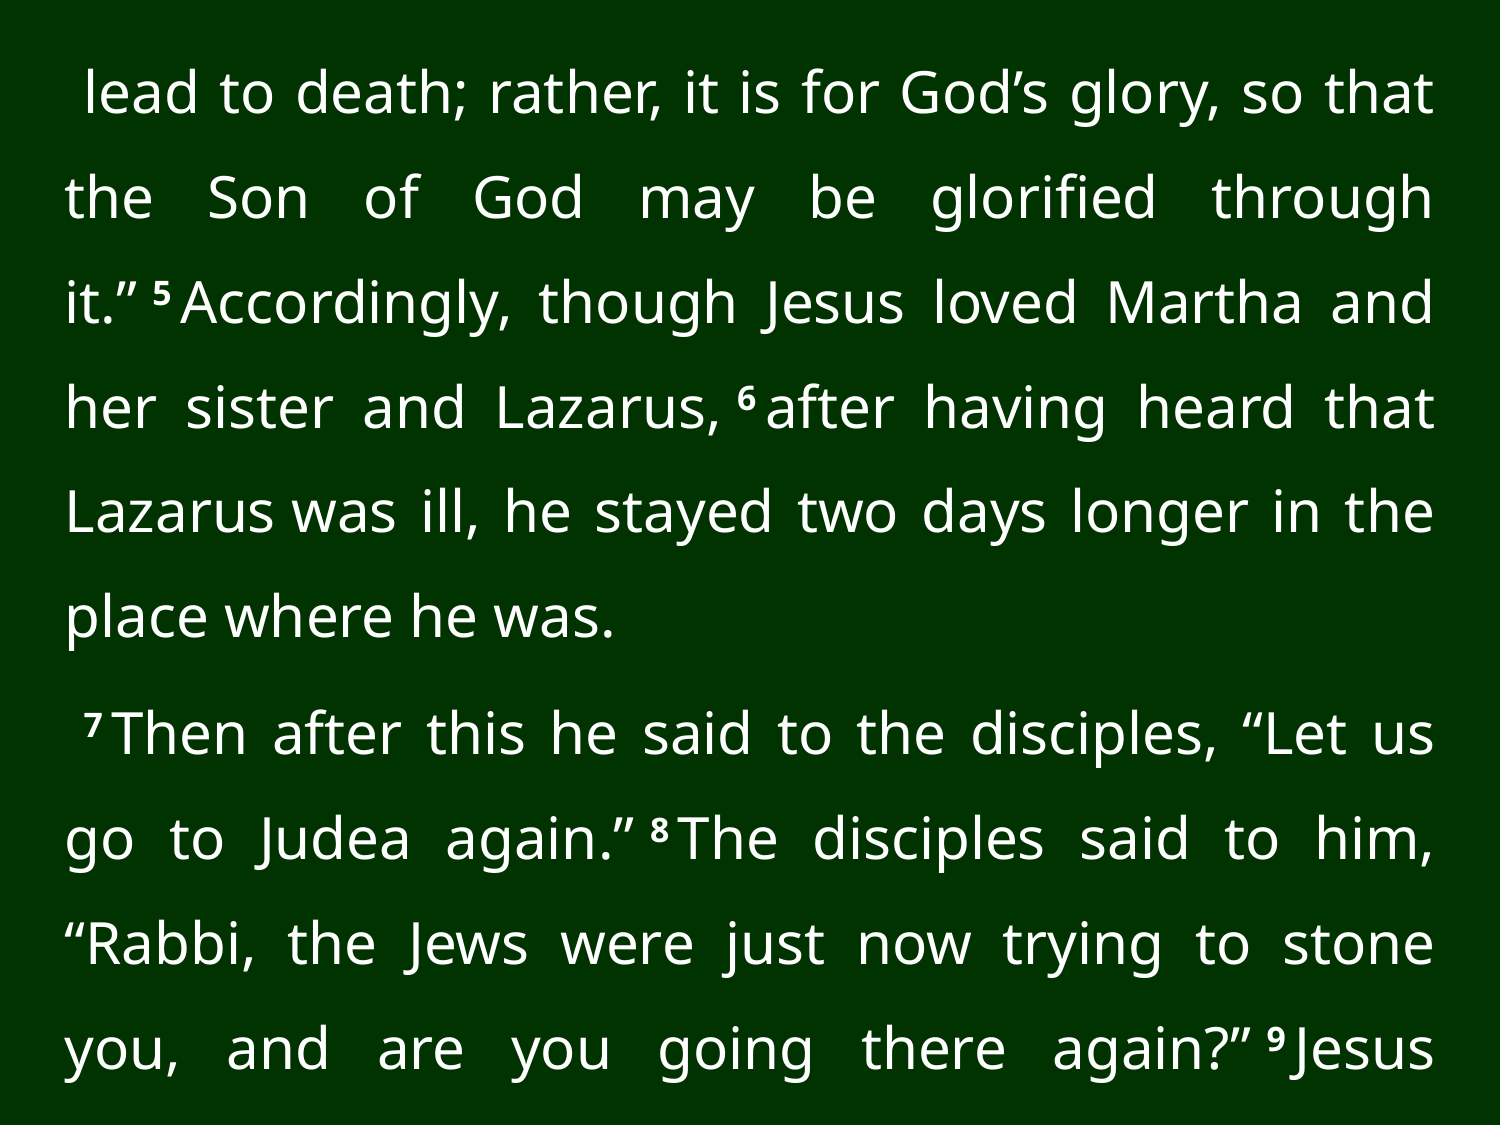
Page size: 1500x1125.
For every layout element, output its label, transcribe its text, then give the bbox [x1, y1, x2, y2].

text_box lead to death; rather, it is for God’s glory, so that the Son of God may be glorified through it.” 5 Accordingly, though Jesus loved Martha and her sister and Lazarus, 6 after having heard that Lazarus was ill, he stayed two days longer in the place where he was. 7 Then after this he said to the disciples, “Let us go to Judea again.” 8 The disciples said to him, “Rabbi, the Jews were just now trying to stone you, and are you going there again?” 9 Jesus answered, . . . [50, 12, 1450, 1125]
